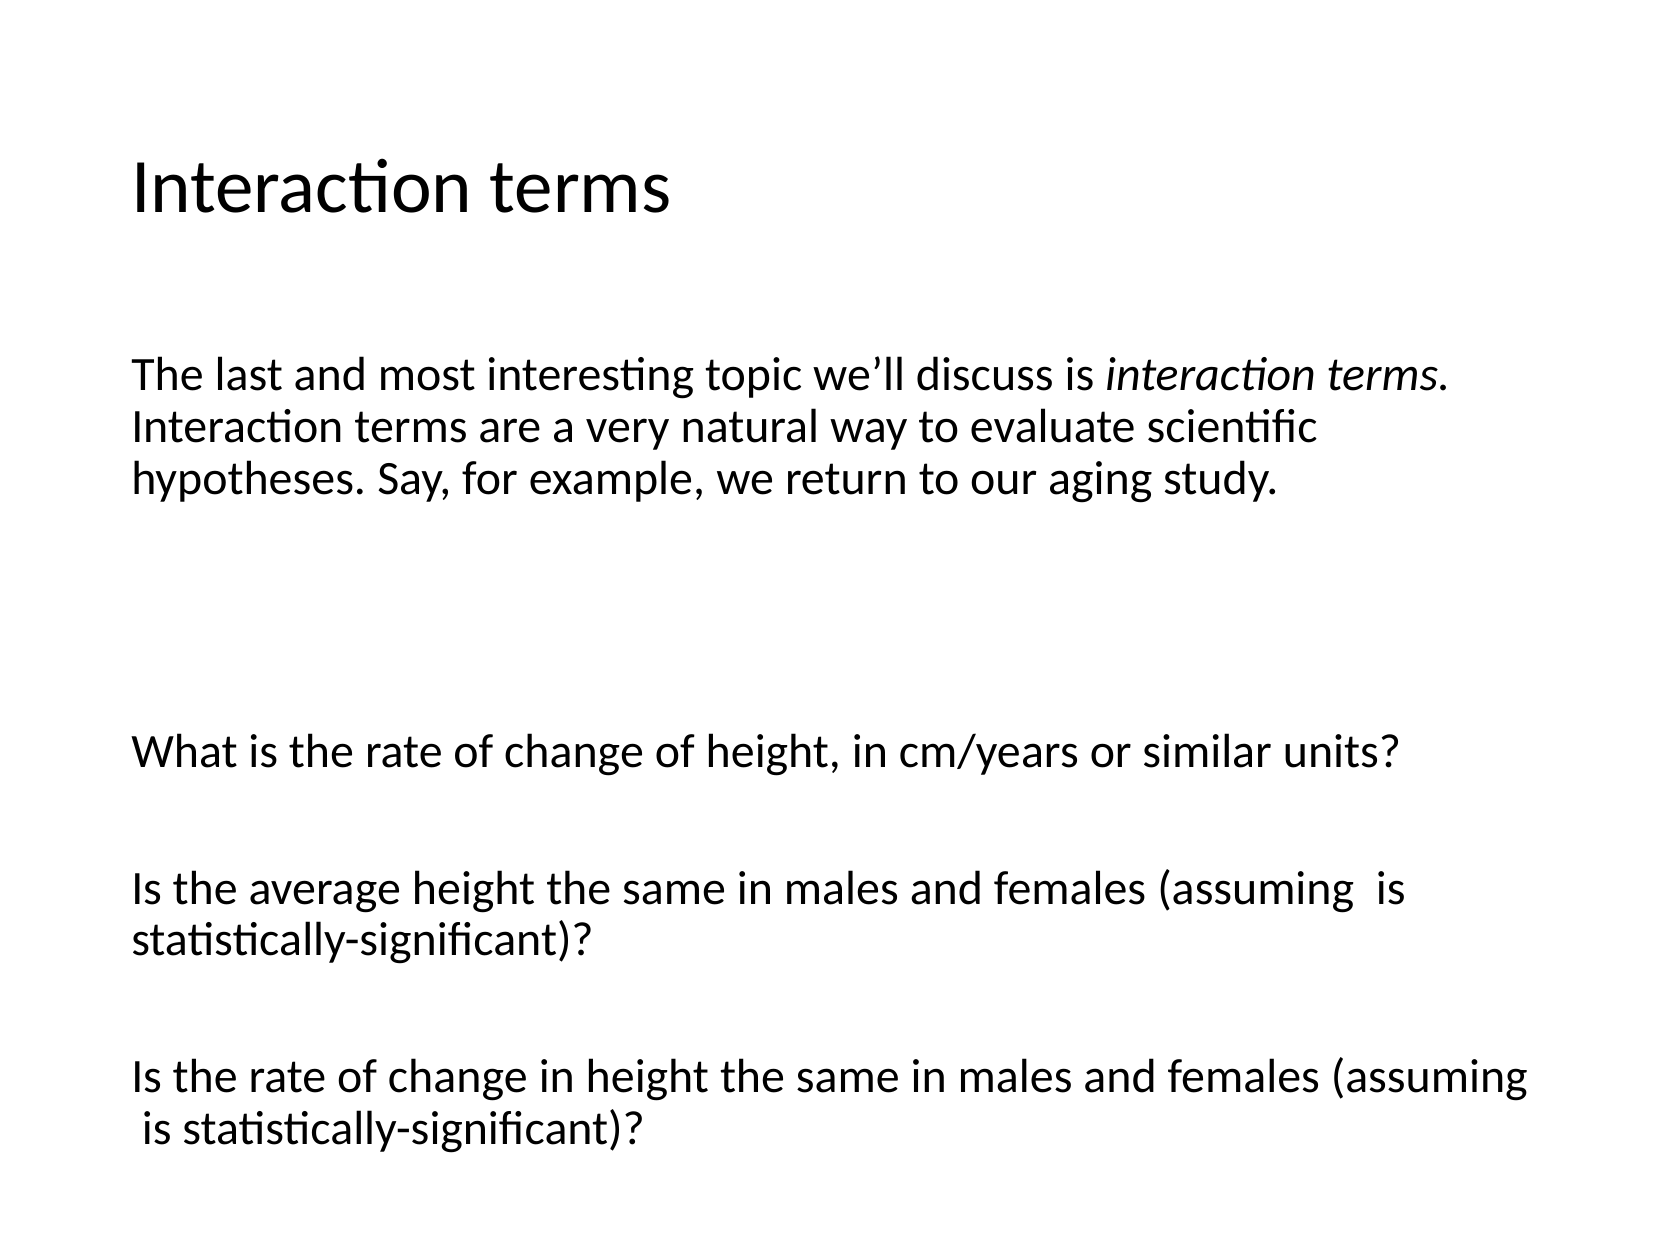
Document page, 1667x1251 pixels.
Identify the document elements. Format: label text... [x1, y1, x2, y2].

title Interaction terms [114, 66, 1553, 309]
